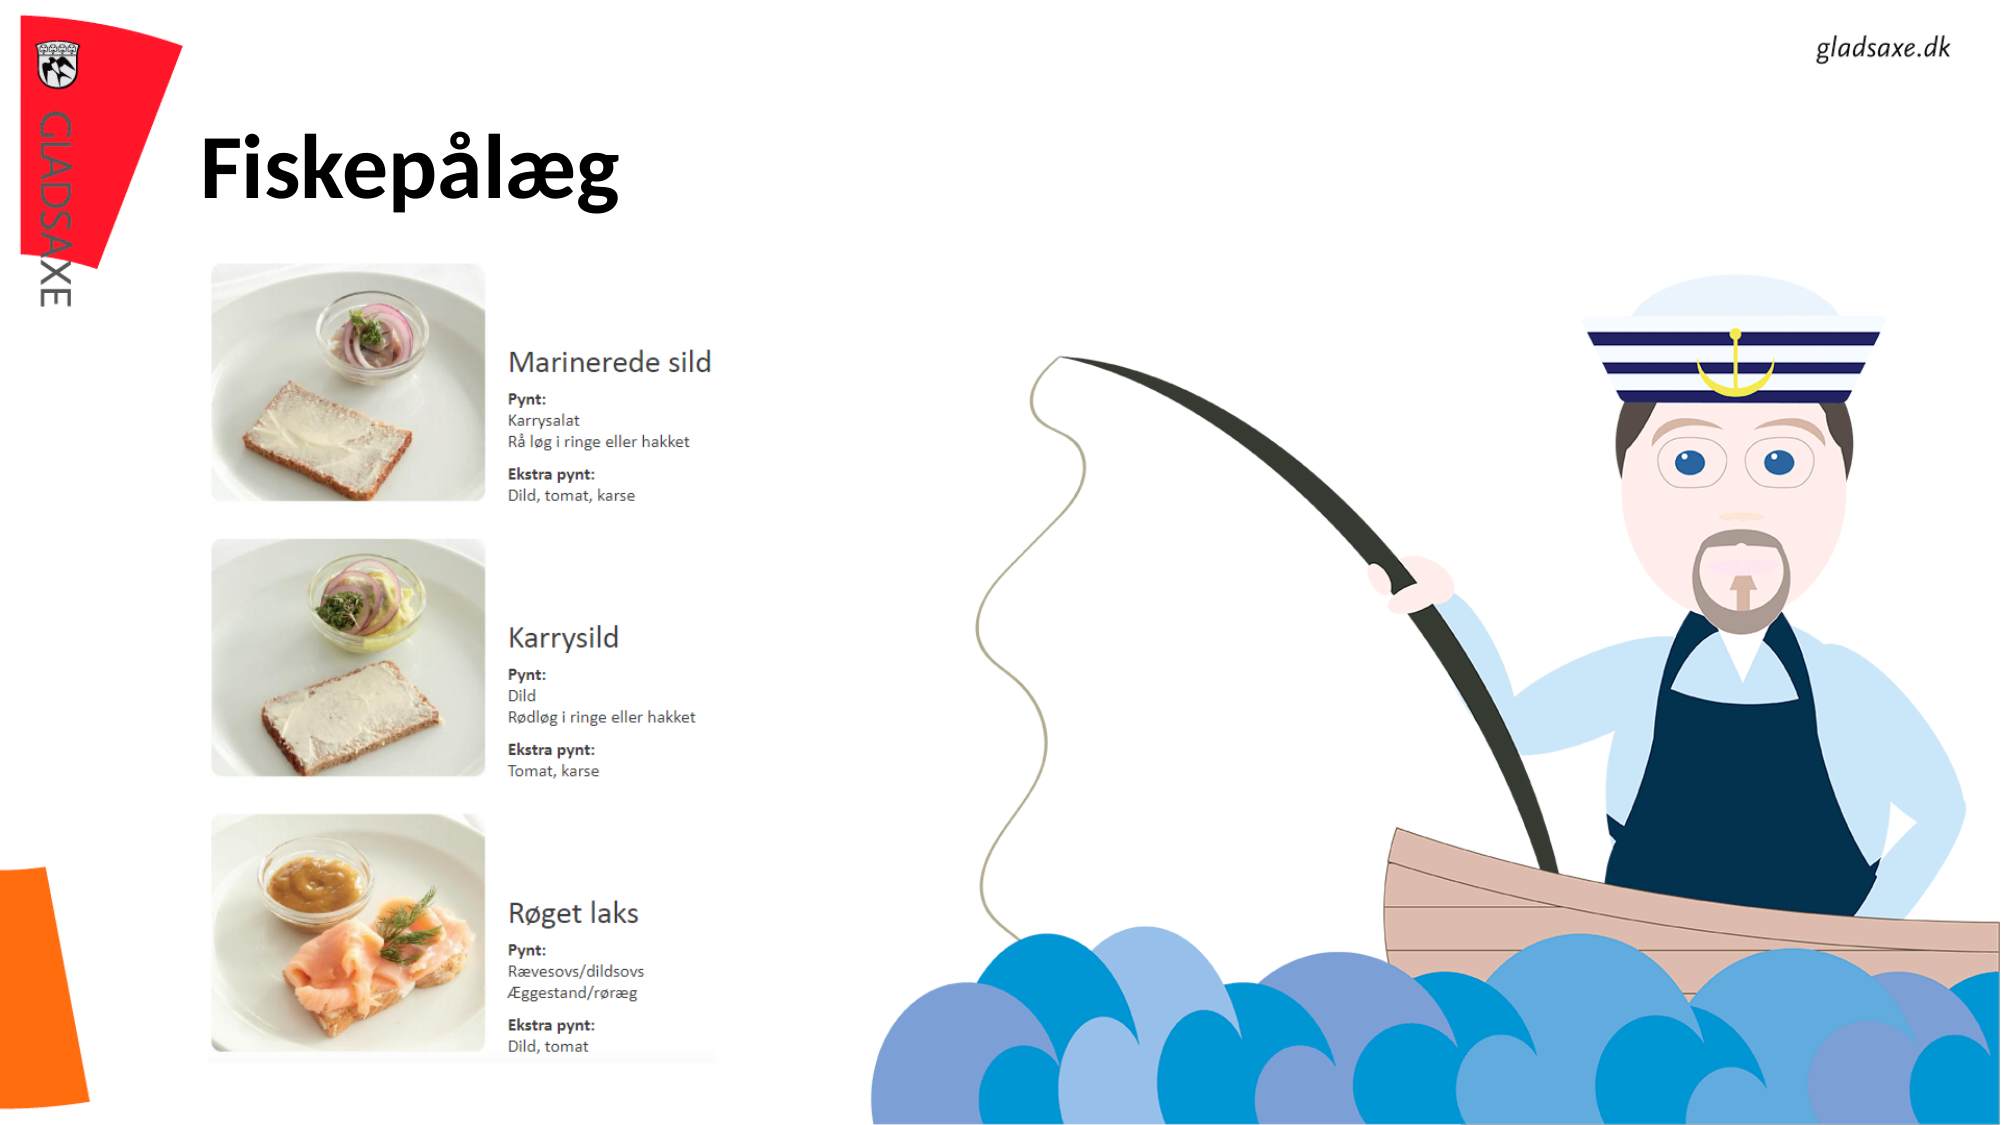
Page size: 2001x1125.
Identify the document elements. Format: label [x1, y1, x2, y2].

list [208, 259, 717, 1063]
picture [0, 0, 2001, 1125]
